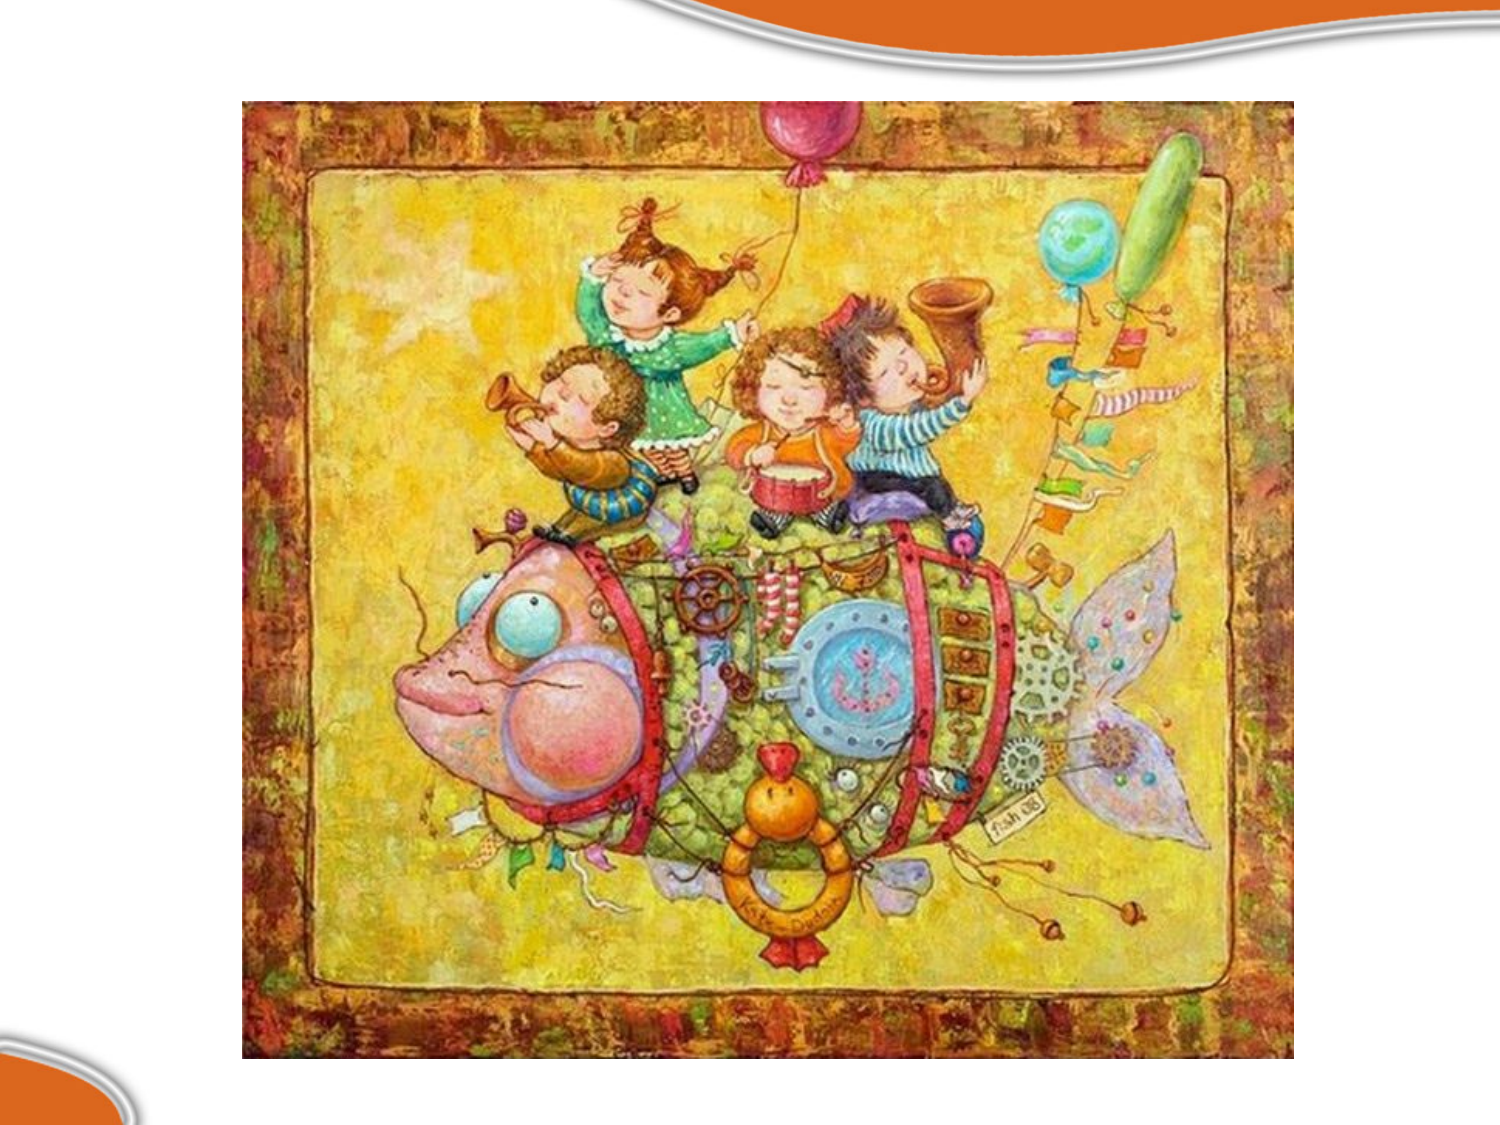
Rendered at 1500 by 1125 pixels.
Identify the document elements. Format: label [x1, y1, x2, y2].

list [241, 101, 1294, 1059]
picture [0, 0, 1500, 1125]
